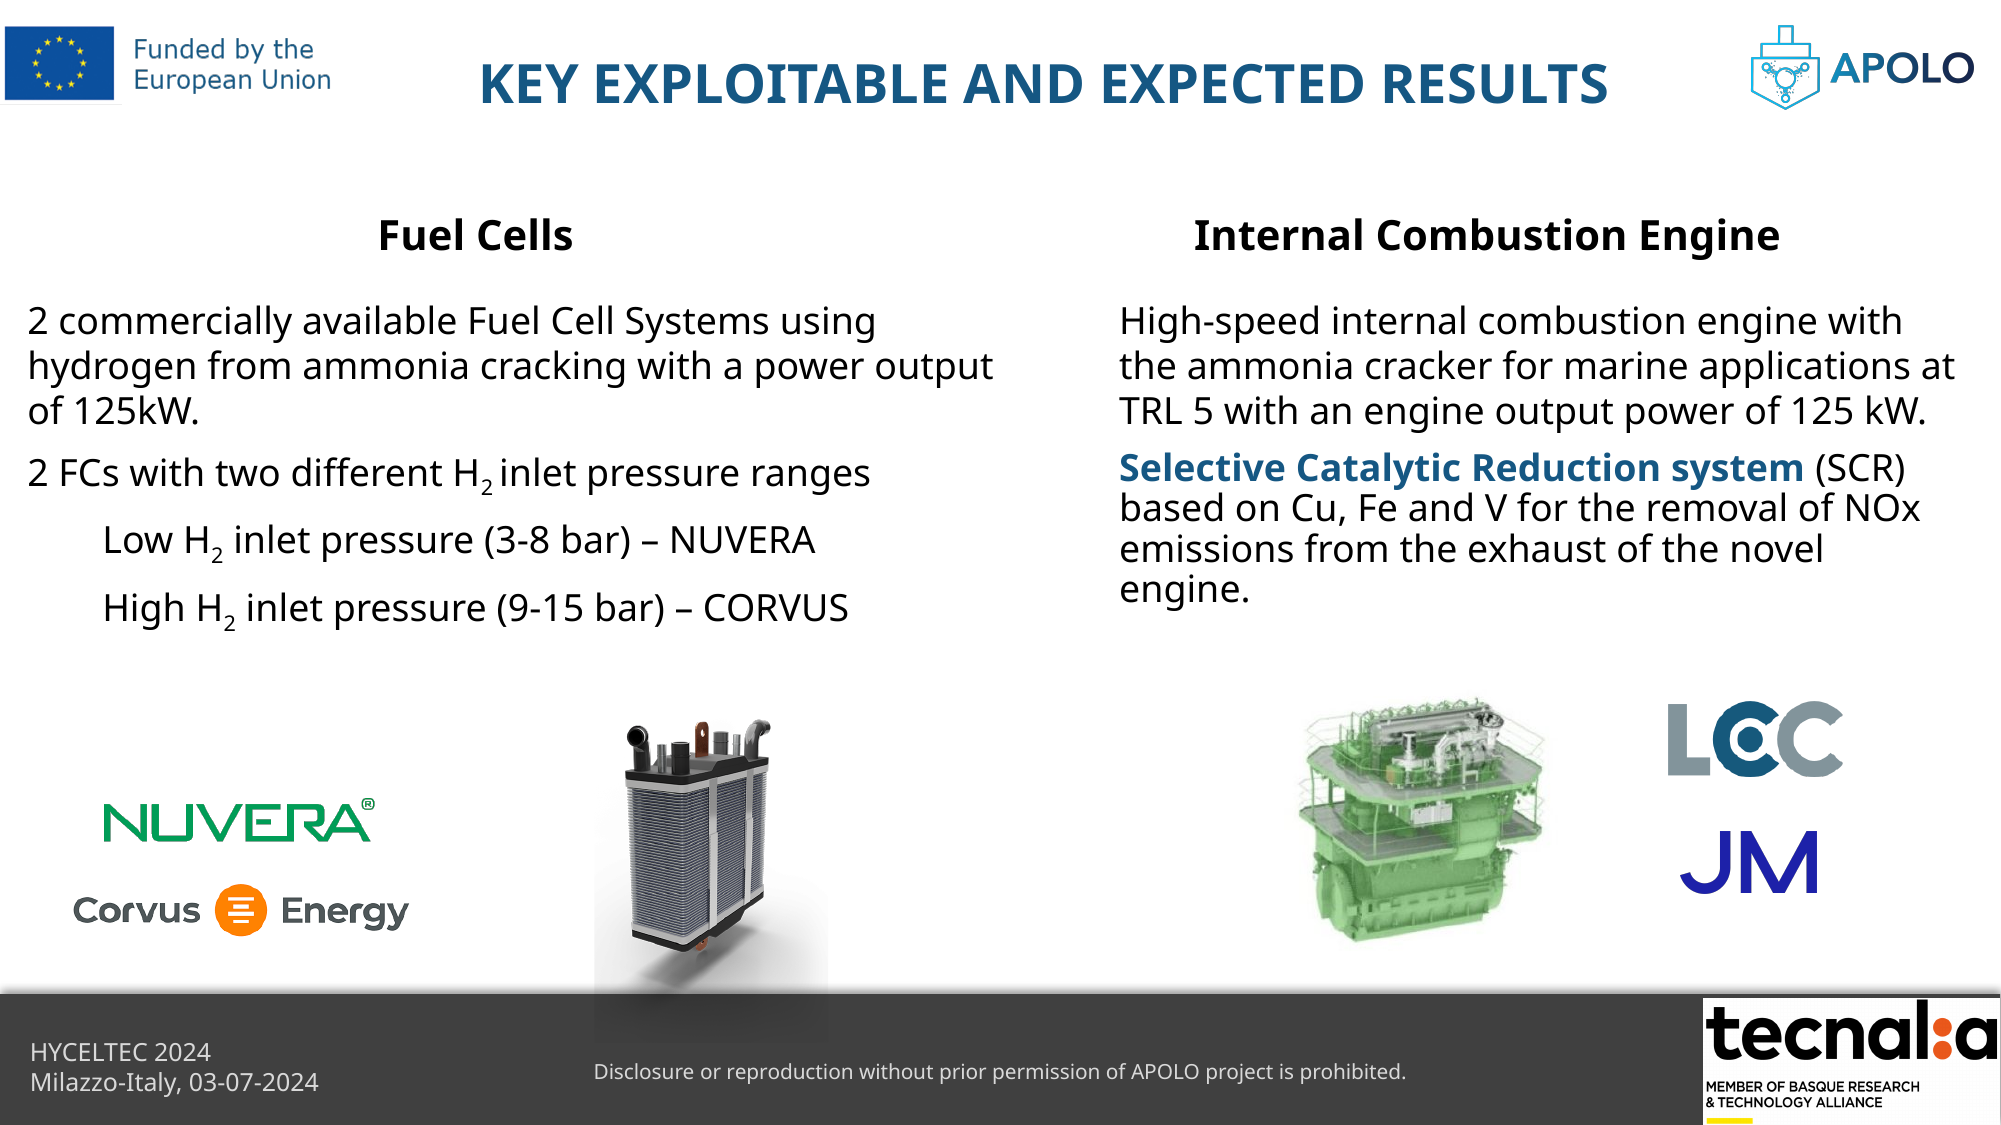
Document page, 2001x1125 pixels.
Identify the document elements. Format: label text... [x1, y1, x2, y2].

picture [1703, 998, 2000, 1125]
text_box Fuel Cells [303, 201, 665, 267]
footer Disclosure or reproduction without prior permission of APOLO project is prohibited. [450, 1042, 1550, 1103]
picture [0, 22, 295, 110]
text_box Internal Combustion Engine [1120, 201, 1898, 267]
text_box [1045, 289, 1973, 951]
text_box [0, 289, 1016, 1043]
picture [1794, 45, 1808, 56]
picture [1794, 23, 1984, 112]
title KEY EXPLOITABLE AND EXPECTED RESULTS [295, 0, 1794, 148]
